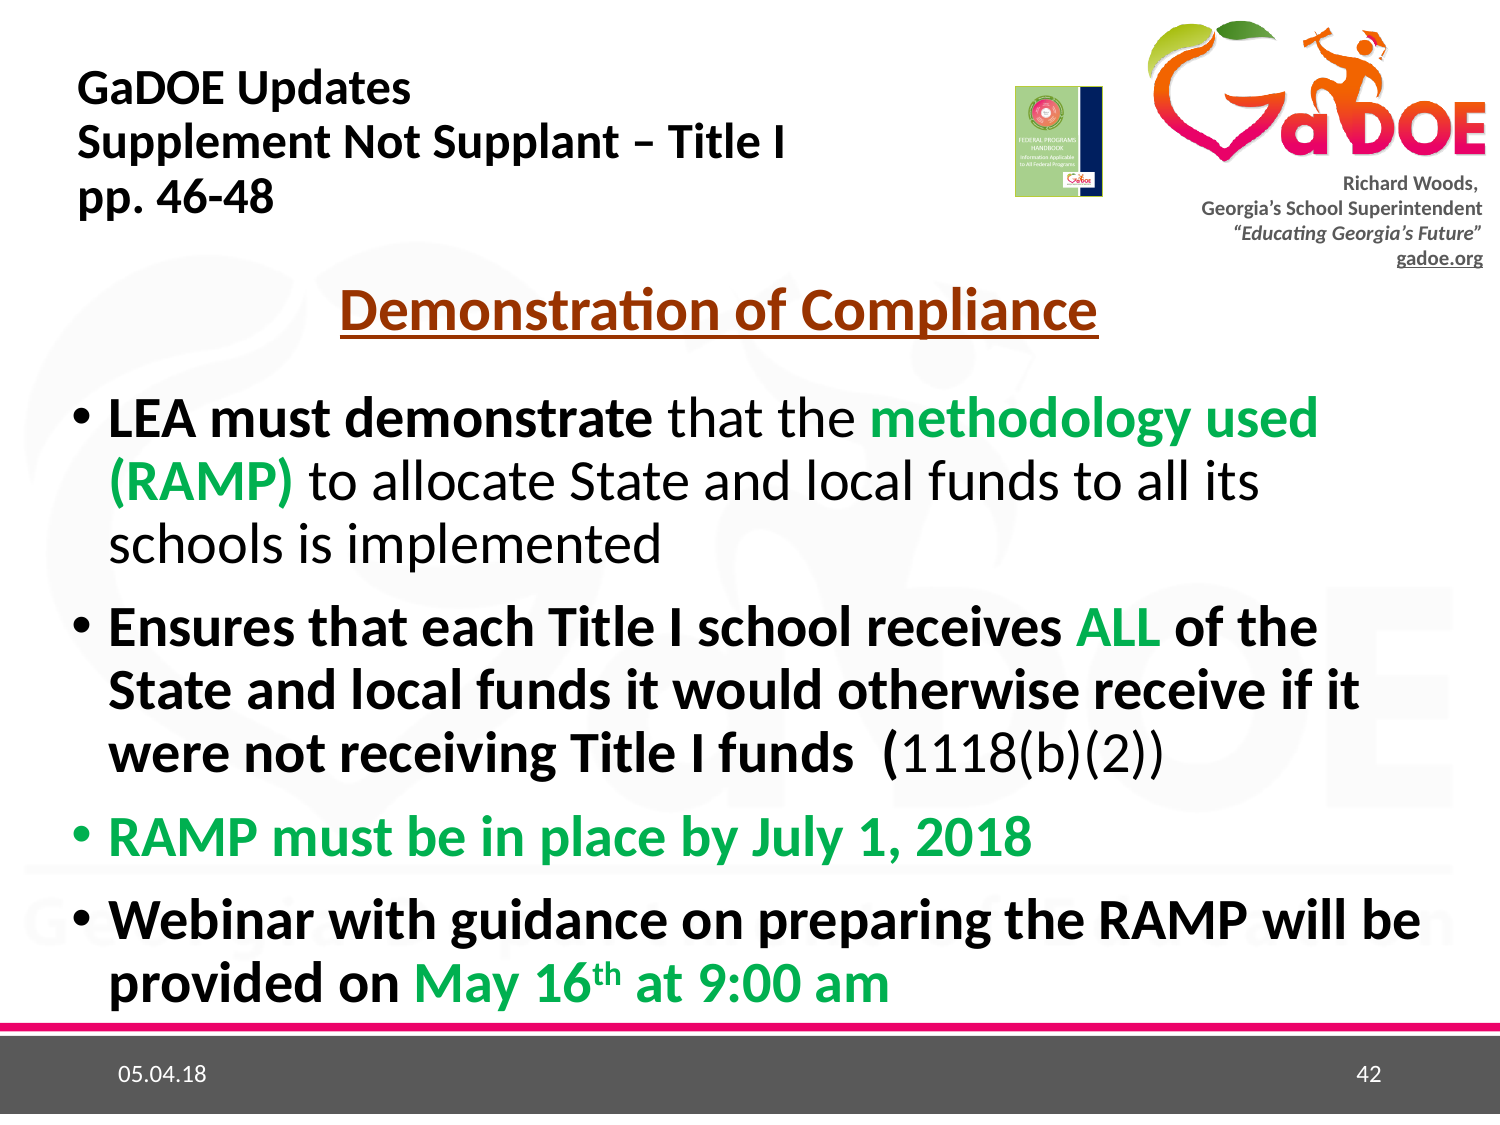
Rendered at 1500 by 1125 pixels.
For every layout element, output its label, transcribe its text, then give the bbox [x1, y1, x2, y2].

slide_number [103, 1042, 441, 1103]
picture [1015, 86, 1104, 197]
text_box Demonstration of Compliance [178, 270, 1260, 352]
slide_number 42 [1059, 1042, 1397, 1103]
list LEA must demonstrate that the methodology used (RAMP) to allocate State and local funds to all its schools is implemented Ensures that each Title I school receives ALL of the State and local funds it would otherwise receive if it were not receiving Title I funds (1118(b)(2)) RAMP must be in place by July 1, 2018 Webinar with guidance on preparing the RAMP will be provided on May 16th at 9:00 am [56, 379, 1444, 1032]
title GaDOE Updates Supplement Not Supplant – Title I pp. 46-48 [62, 52, 1218, 234]
picture [19, 235, 1473, 980]
picture [1135, 8, 1499, 164]
